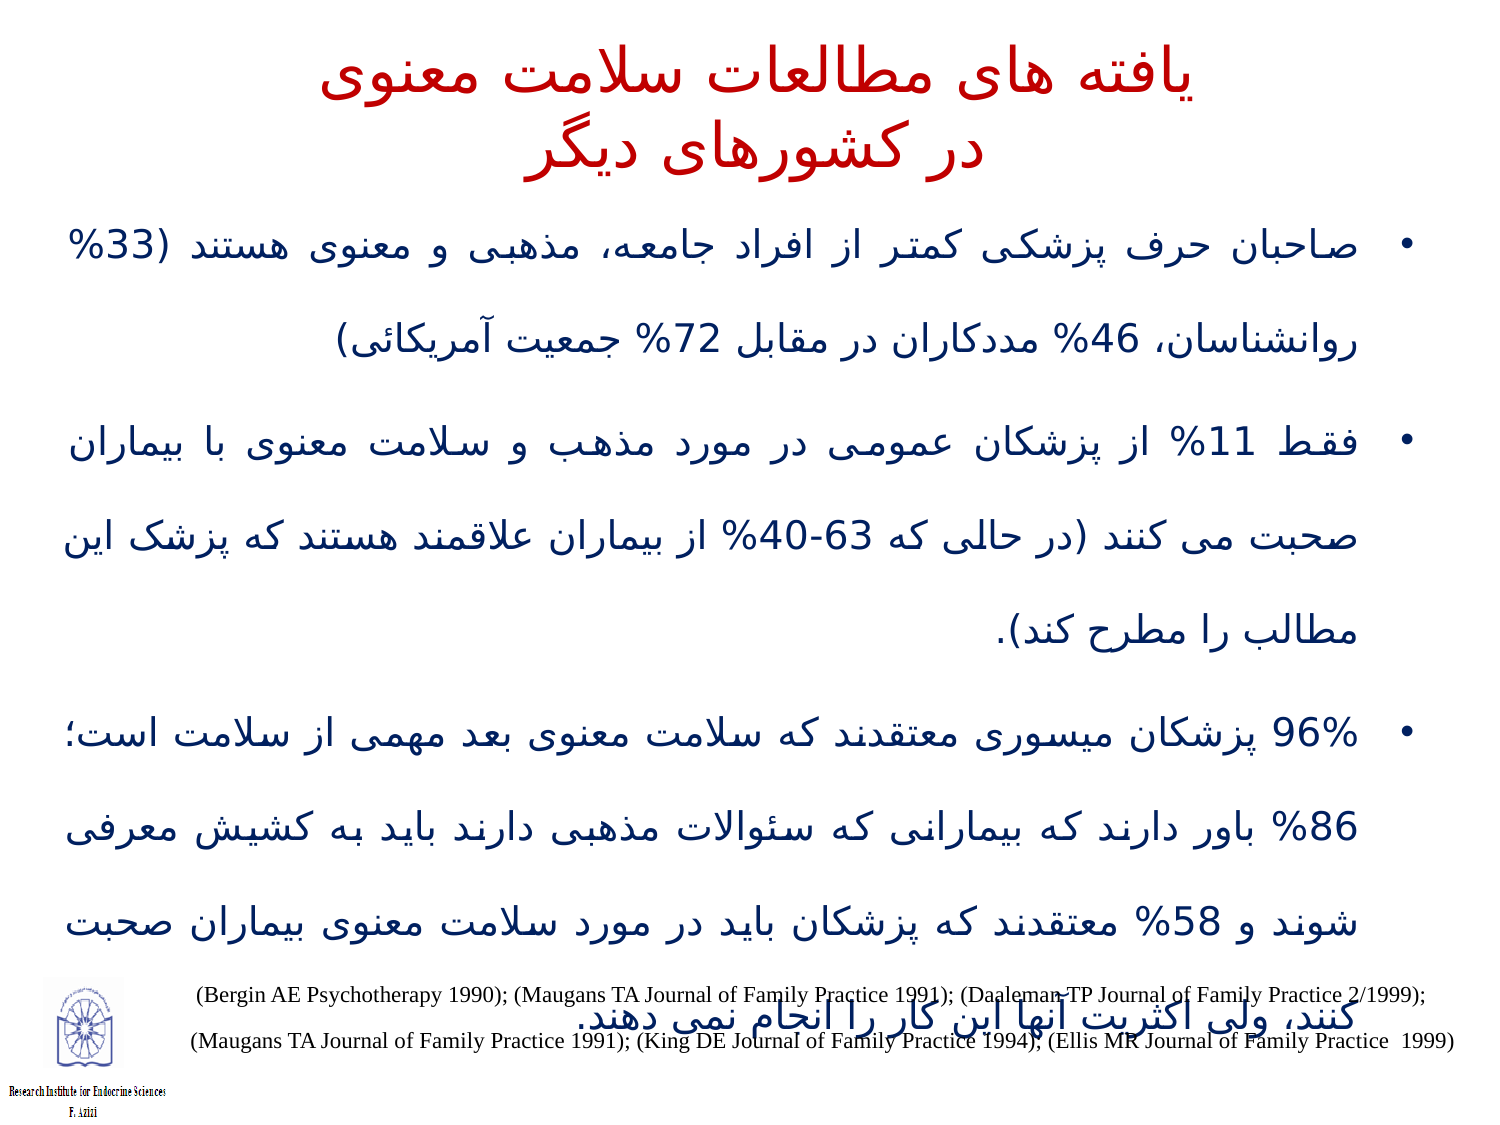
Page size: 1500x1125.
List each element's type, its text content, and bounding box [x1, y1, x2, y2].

title یافته های مطالعات سلامت معنوی در کشورهای دیگر [82, 11, 1432, 200]
picture [3, 968, 177, 1125]
list صاحبان حرف پزشکی کمتر از افراد جامعه، مذهبی و معنوی هستند (33% روانشناسان، 46% مددکاران در مقابل 72% جمعیت آمریکائی) فقط 11% از پزشکان عمومی در مورد مذهب و سلامت معنوی با بیماران صحبت می کنند (در حالی که 63-40% از بیماران علاقمند هستند که پزشک این مطالب را مطرح کند). 96% پزشکان میسوری معتقدند که سلامت معنوی بعد مهمی از سلامت است؛ 86% باور دارند که بیمارانی که سئوالات مذهبی دارند باید به کشیش معرفی شوند و 58% معتقدند که پزشکان باید در مورد سلامت معنوی بیماران صحبت کنند، ولی اکثریت آنها این کار را انجام نمی دهند. [46, 164, 1425, 967]
text_box (Bergin AE Psychotherapy 1990); (Maugans TA Journal of Family Practice 1991); (Daaleman TP Journal of Family Practice 2/1999); (Maugans TA Journal of Family Practice 1991); (King DE Journal of Family Practice 1994); (Ellis MR Journal of Family Practice 1999) [175, 952, 1477, 1088]
